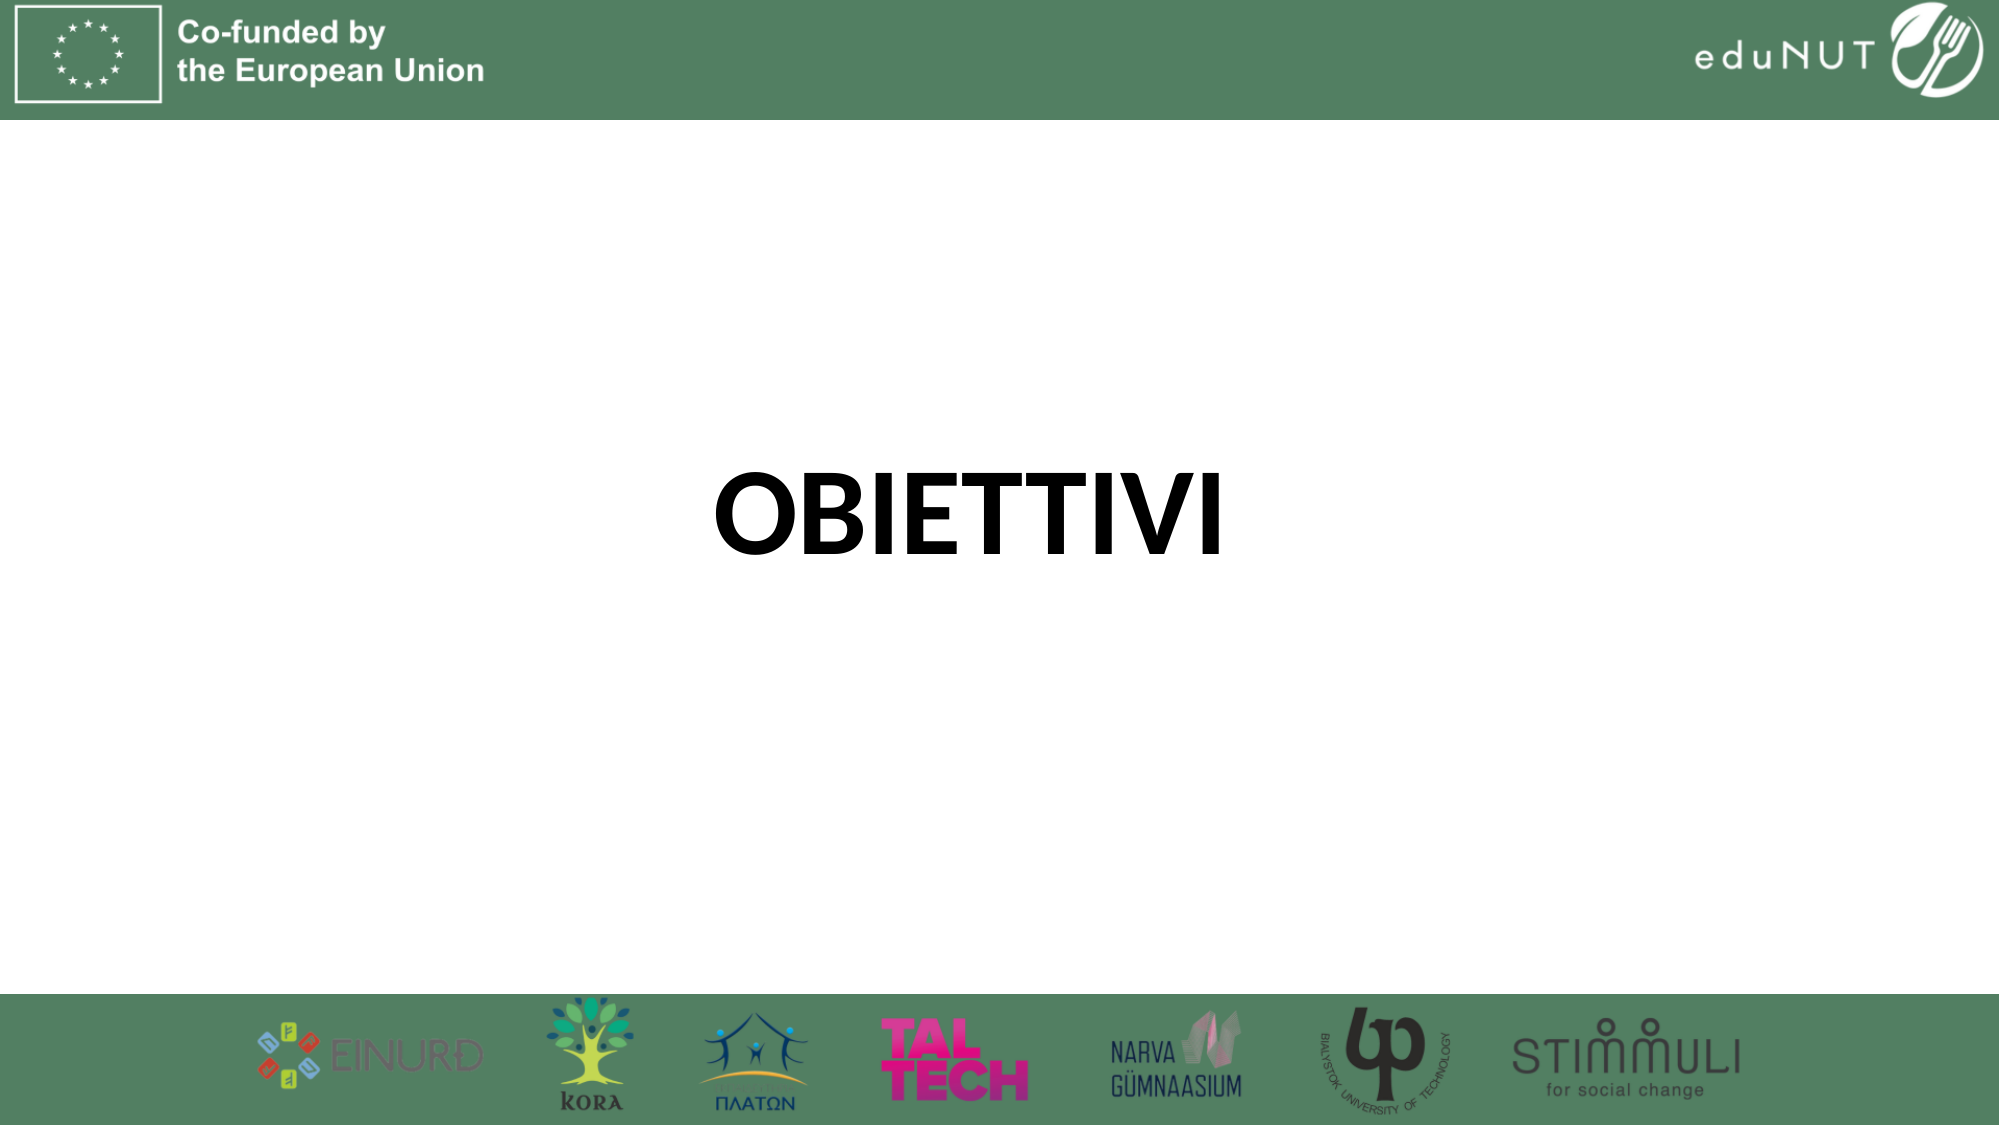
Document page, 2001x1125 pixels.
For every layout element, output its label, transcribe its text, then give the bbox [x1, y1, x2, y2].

title obiettivi [136, 114, 1862, 589]
picture [0, 0, 1999, 120]
picture [0, 994, 1999, 1125]
